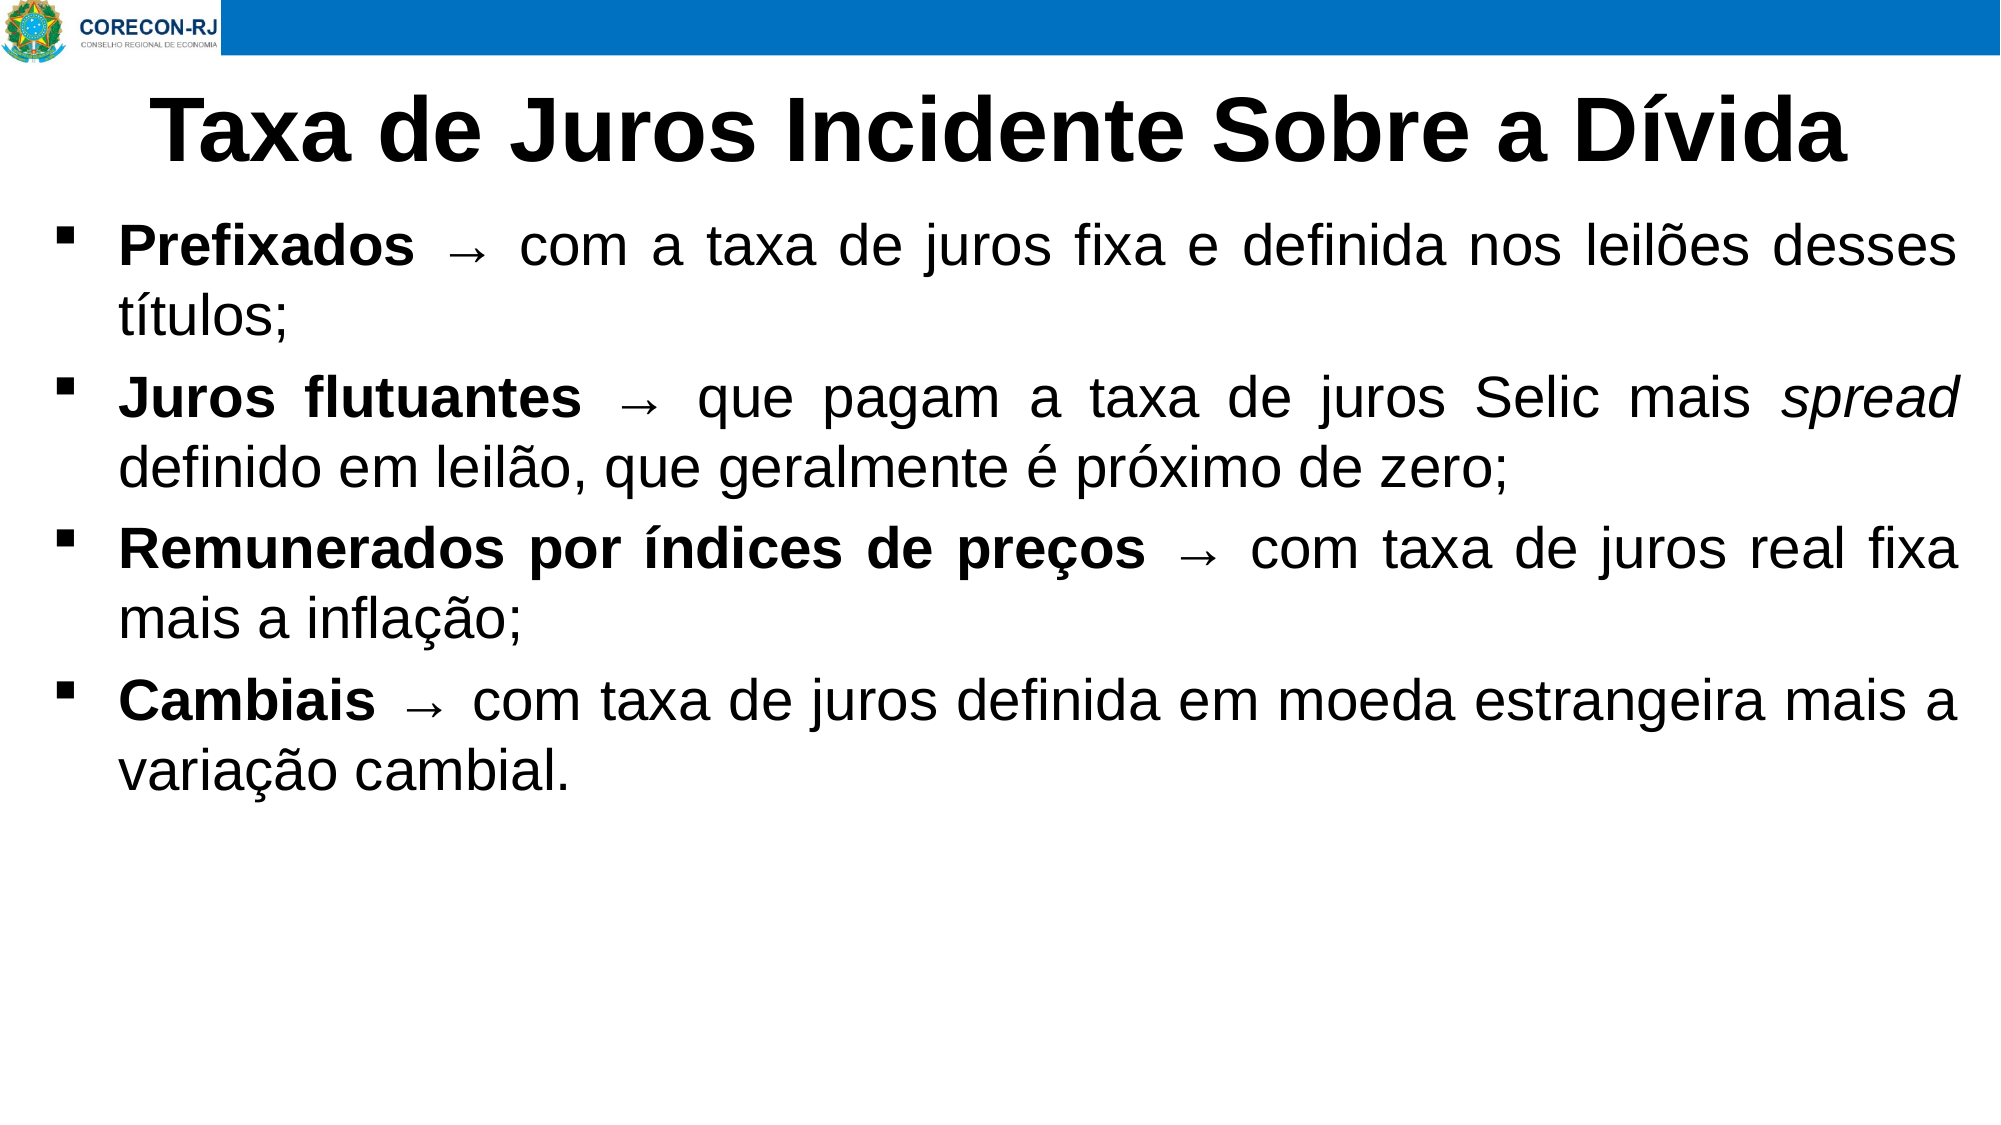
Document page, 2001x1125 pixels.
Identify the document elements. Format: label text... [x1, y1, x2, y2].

text_box Prefixados → com a taxa de juros fixa e definida nos leilões desses títulos; Juros flutuantes → que pagam a taxa de juros Selic mais spread definido em leilão, que geralmente é próximo de zero; Remunerados por índices de preços → com taxa de juros real fixa mais a inflação; Cambiais → com taxa de juros definida em moeda estrangeira mais a variação cambial. [37, 199, 1975, 1125]
text_box Taxa de Juros Incidente Sobre a Dívida [50, 62, 1950, 250]
picture [0, 0, 221, 65]
